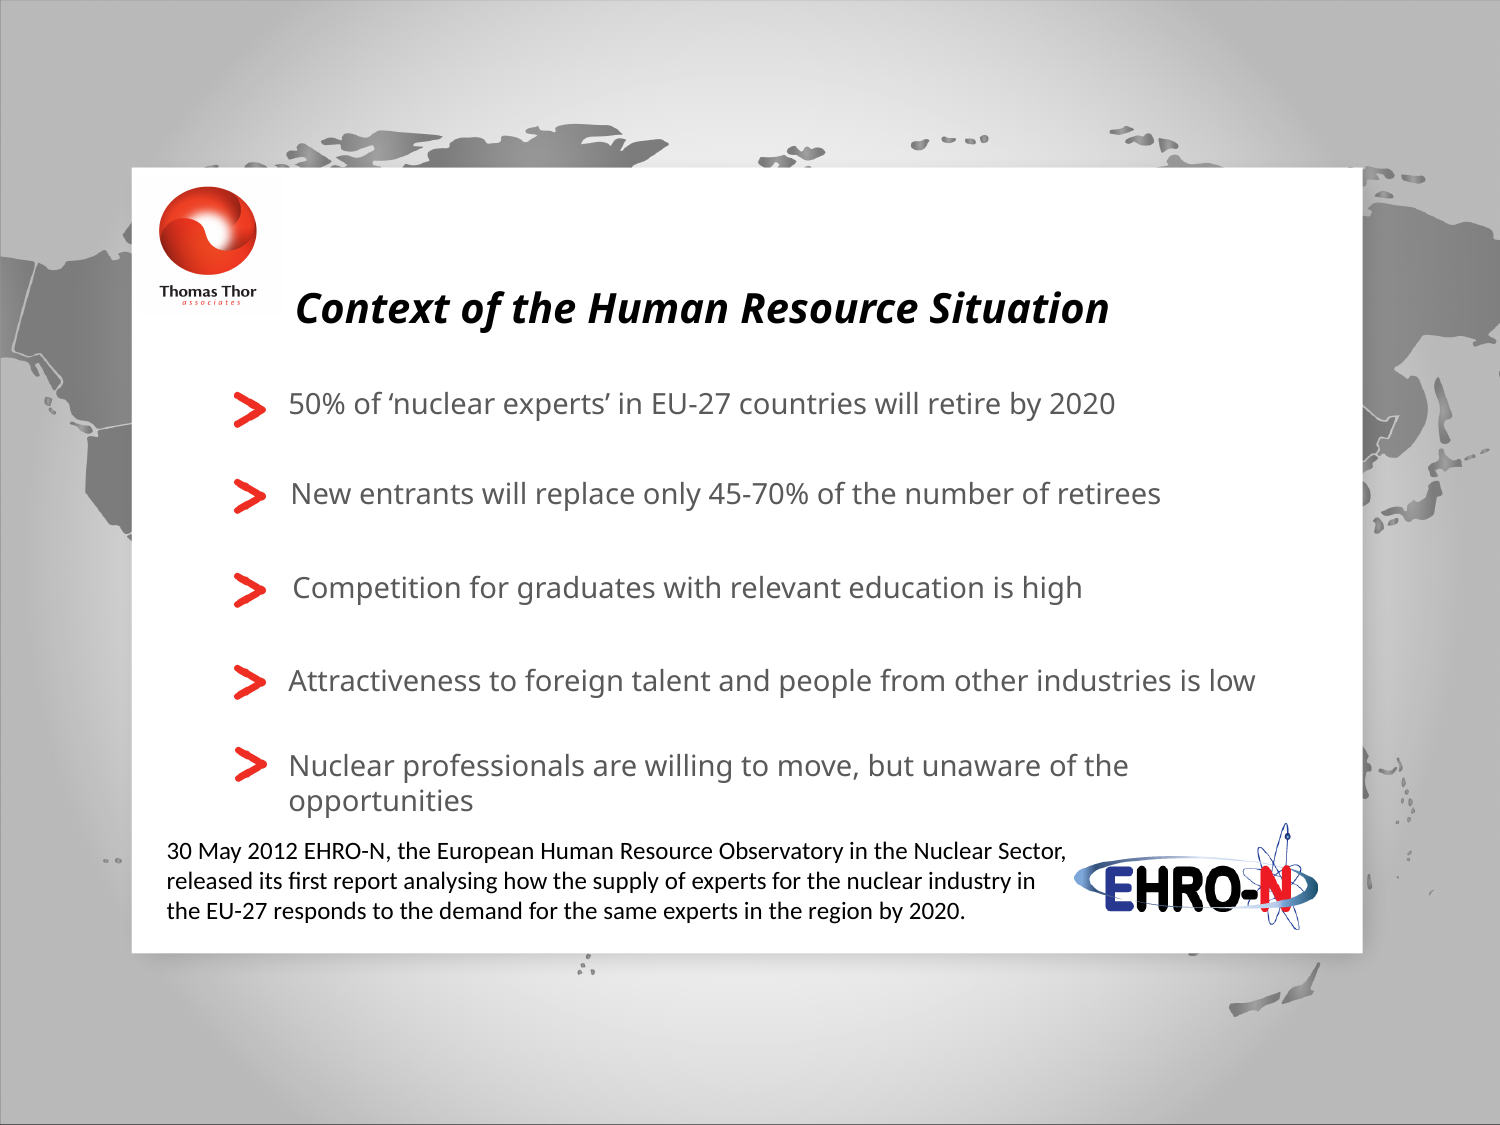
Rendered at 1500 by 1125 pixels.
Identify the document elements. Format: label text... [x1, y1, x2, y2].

text_box 50% of ‘nuclear experts’ in EU-27 countries will retire by 2020 [281, 377, 1259, 428]
text_box Nuclear professionals are willing to move, but unaware of the opportunities [273, 740, 1299, 825]
text_box Attractiveness to foreign talent and people from other industries is low [273, 654, 1316, 740]
text_box Context of the Human Resource Situation [279, 274, 1242, 350]
picture [0, 0, 1500, 1125]
text_box Competition for graduates with relevant education is high [284, 562, 1316, 613]
text_box 30 May 2012 EHRO-N, the European Human Resource Observatory in the Nuclear Sector, released its first report analysing how the supply of experts for the nuclear industry in the EU-27 responds to the demand for the same experts in the region by 2020. [151, 827, 1069, 932]
text_box New entrants will replace only 45-70% of the number of retirees [284, 467, 1196, 518]
